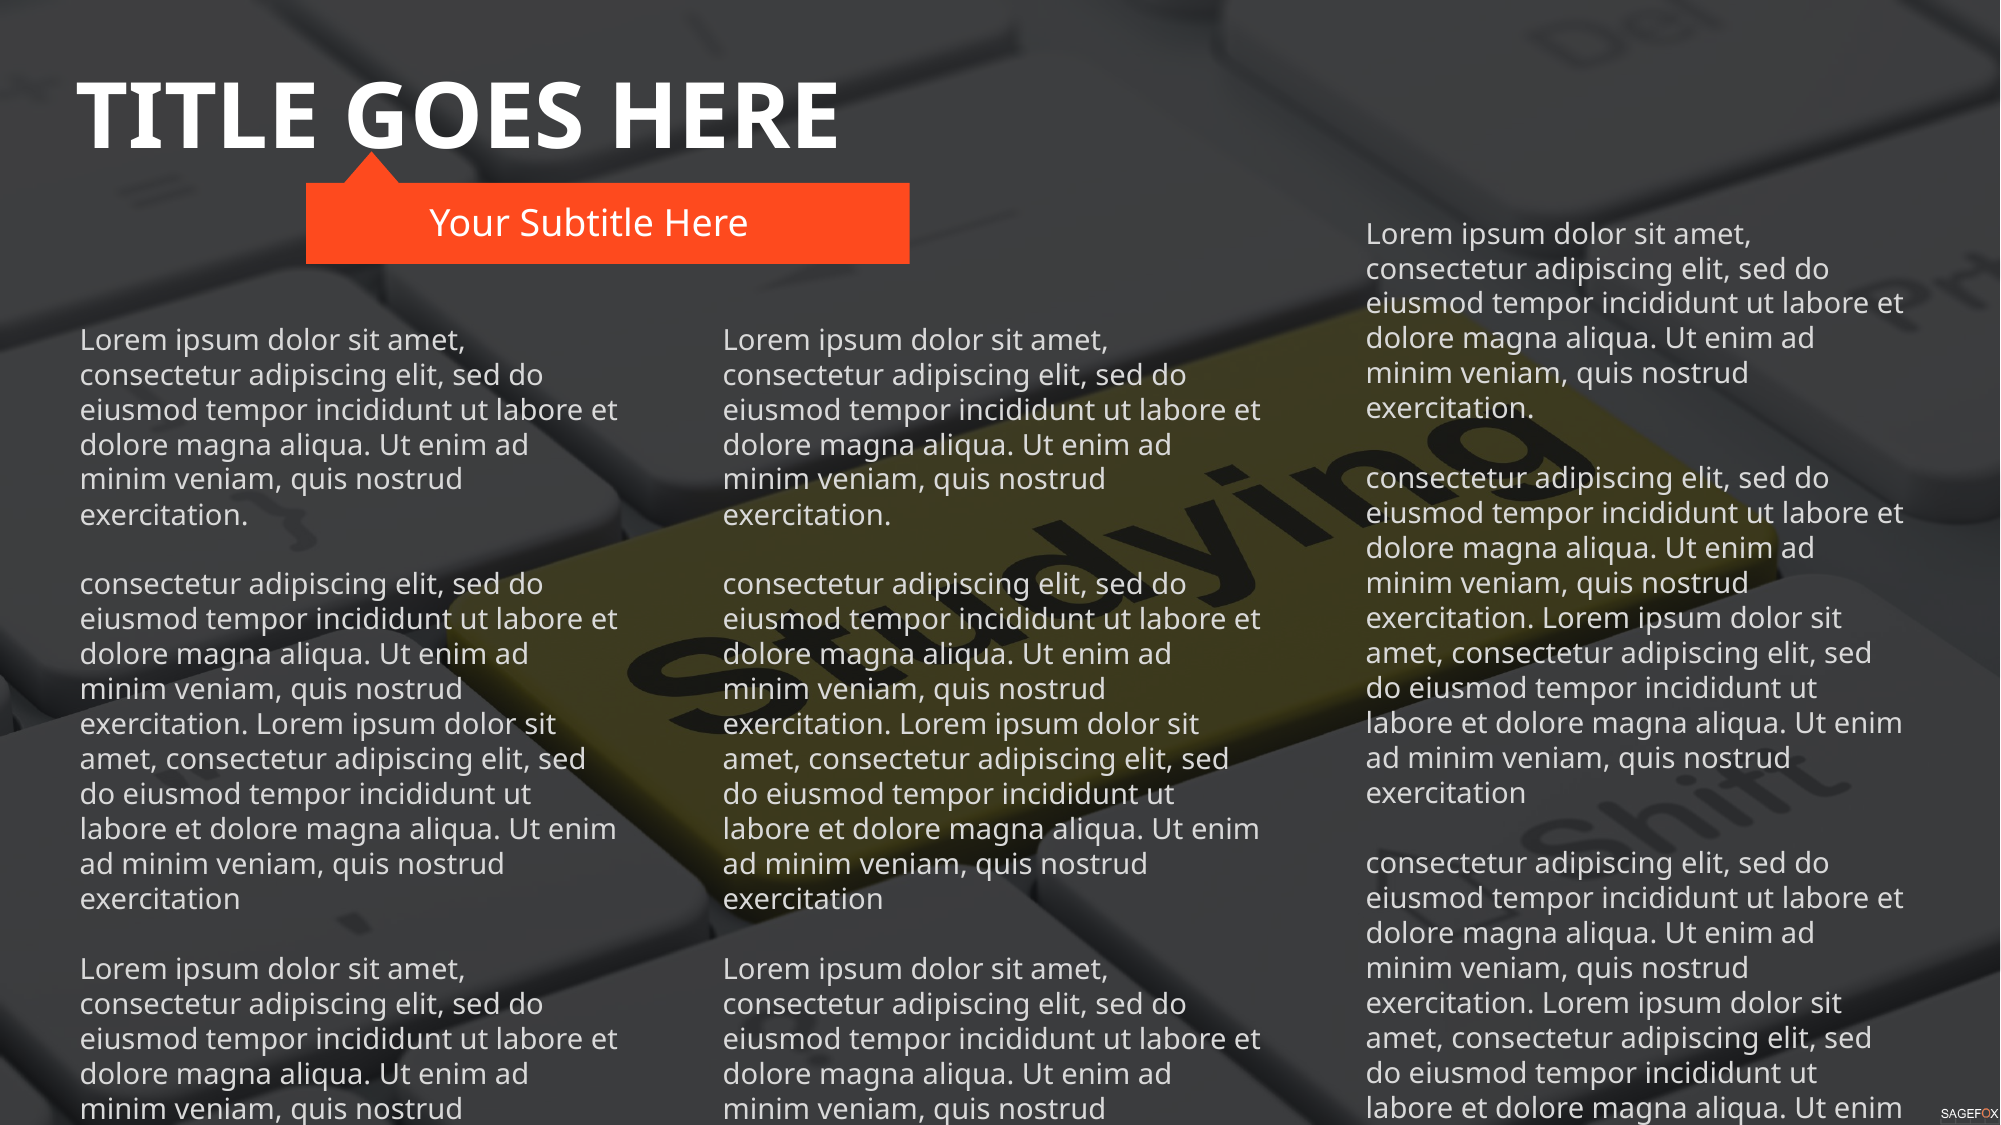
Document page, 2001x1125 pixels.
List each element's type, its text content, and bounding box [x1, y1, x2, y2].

text_box TITLE GOES HERE [60, 49, 965, 175]
text_box Lorem ipsum dolor sit amet, consectetur adipiscing elit, sed do eiusmod tempor incididunt ut labore et dolore magna aliqua. Ut enim ad minim veniam, quis nostrud exercitation. consectetur adipiscing elit, sed do eiusmod tempor incididunt ut labore et dolore magna aliqua. Ut enim ad minim veniam, quis nostrud exercitation. Lorem ipsum dolor sit amet, consectetur adipiscing elit, sed do eiusmod tempor incididunt ut labore et dolore magna aliqua. Ut enim ad minim veniam, quis nostrud exercitation consectetur adipiscing elit, sed do eiusmod tempor incididunt ut labore et dolore magna aliqua. Ut enim ad minim veniam, quis nostrud exercitation. Lorem ipsum dolor sit amet, consectetur adipiscing elit, sed do eiusmod tempor incididunt ut labore et dolore magna aliqua. Ut enim ad minim veniam, quis nostrud exercitation [1350, 207, 1921, 1125]
text_box Lorem ipsum dolor sit amet, consectetur adipiscing elit, sed do eiusmod tempor incididunt ut labore et dolore magna aliqua. Ut enim ad minim veniam, quis nostrud exercitation. consectetur adipiscing elit, sed do eiusmod tempor incididunt ut labore et dolore magna aliqua. Ut enim ad minim veniam, quis nostrud exercitation. Lorem ipsum dolor sit amet, consectetur adipiscing elit, sed do eiusmod tempor incididunt ut labore et dolore magna aliqua. Ut enim ad minim veniam, quis nostrud exercitation Lorem ipsum dolor sit amet, consectetur adipiscing elit, sed do eiusmod tempor incididunt ut labore et dolore magna aliqua. Ut enim ad minim veniam, quis nostrud exercitation. [64, 313, 635, 1125]
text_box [306, 151, 910, 264]
picture [1940, 0, 2001, 1125]
text_box Lorem ipsum dolor sit amet, consectetur adipiscing elit, sed do eiusmod tempor incididunt ut labore et dolore magna aliqua. Ut enim ad minim veniam, quis nostrud exercitation. consectetur adipiscing elit, sed do eiusmod tempor incididunt ut labore et dolore magna aliqua. Ut enim ad minim veniam, quis nostrud exercitation. Lorem ipsum dolor sit amet, consectetur adipiscing elit, sed do eiusmod tempor incididunt ut labore et dolore magna aliqua. Ut enim ad minim veniam, quis nostrud exercitation Lorem ipsum dolor sit amet, consectetur adipiscing elit, sed do eiusmod tempor incididunt ut labore et dolore magna aliqua. Ut enim ad minim veniam, quis nostrud exercitation [707, 313, 1278, 1125]
